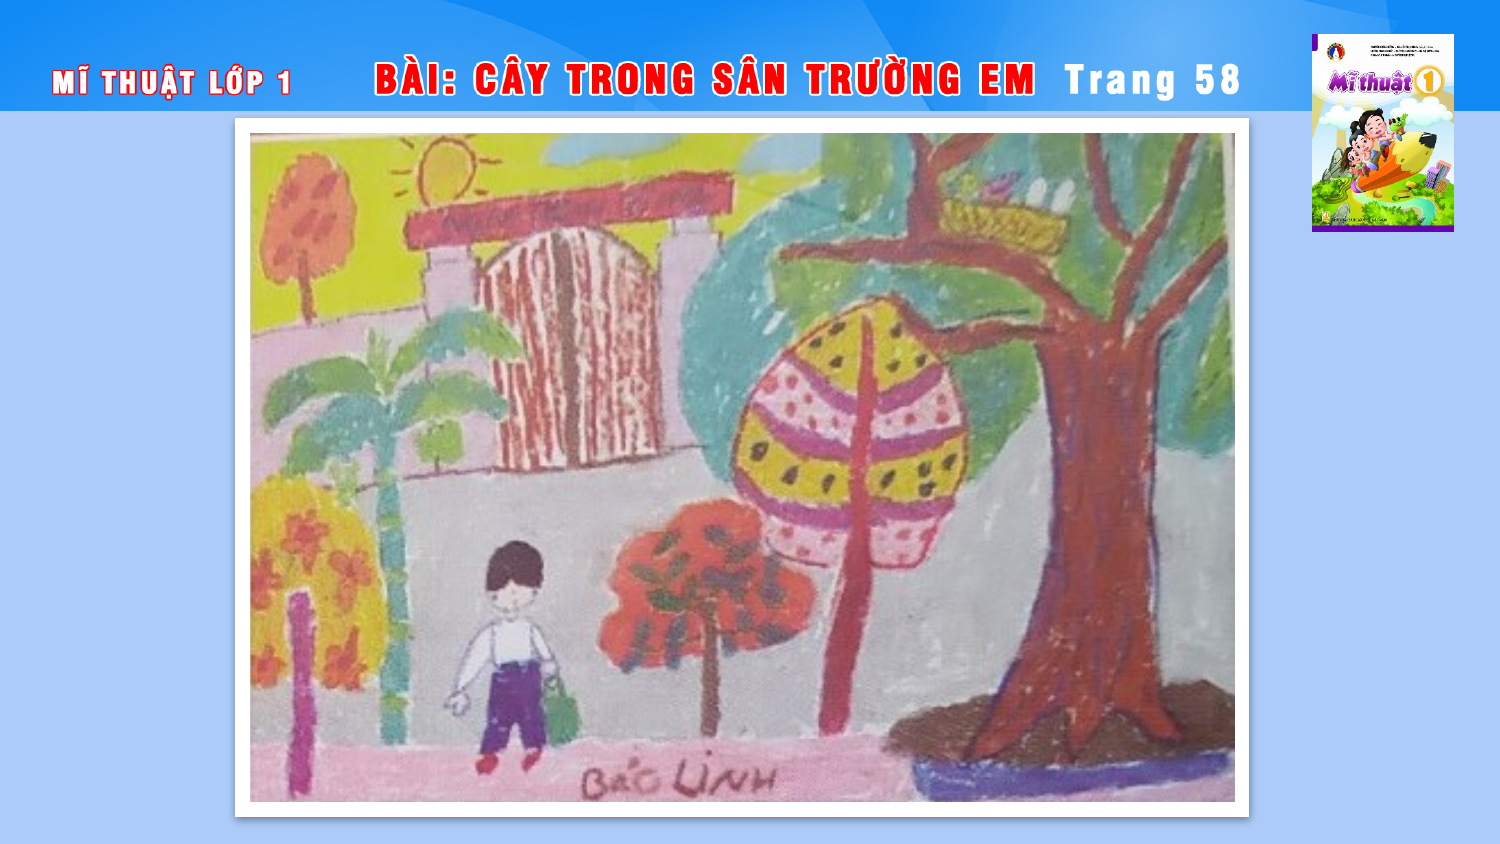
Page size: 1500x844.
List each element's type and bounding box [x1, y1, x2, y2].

picture [0, 0, 1500, 232]
picture [249, 132, 1236, 803]
